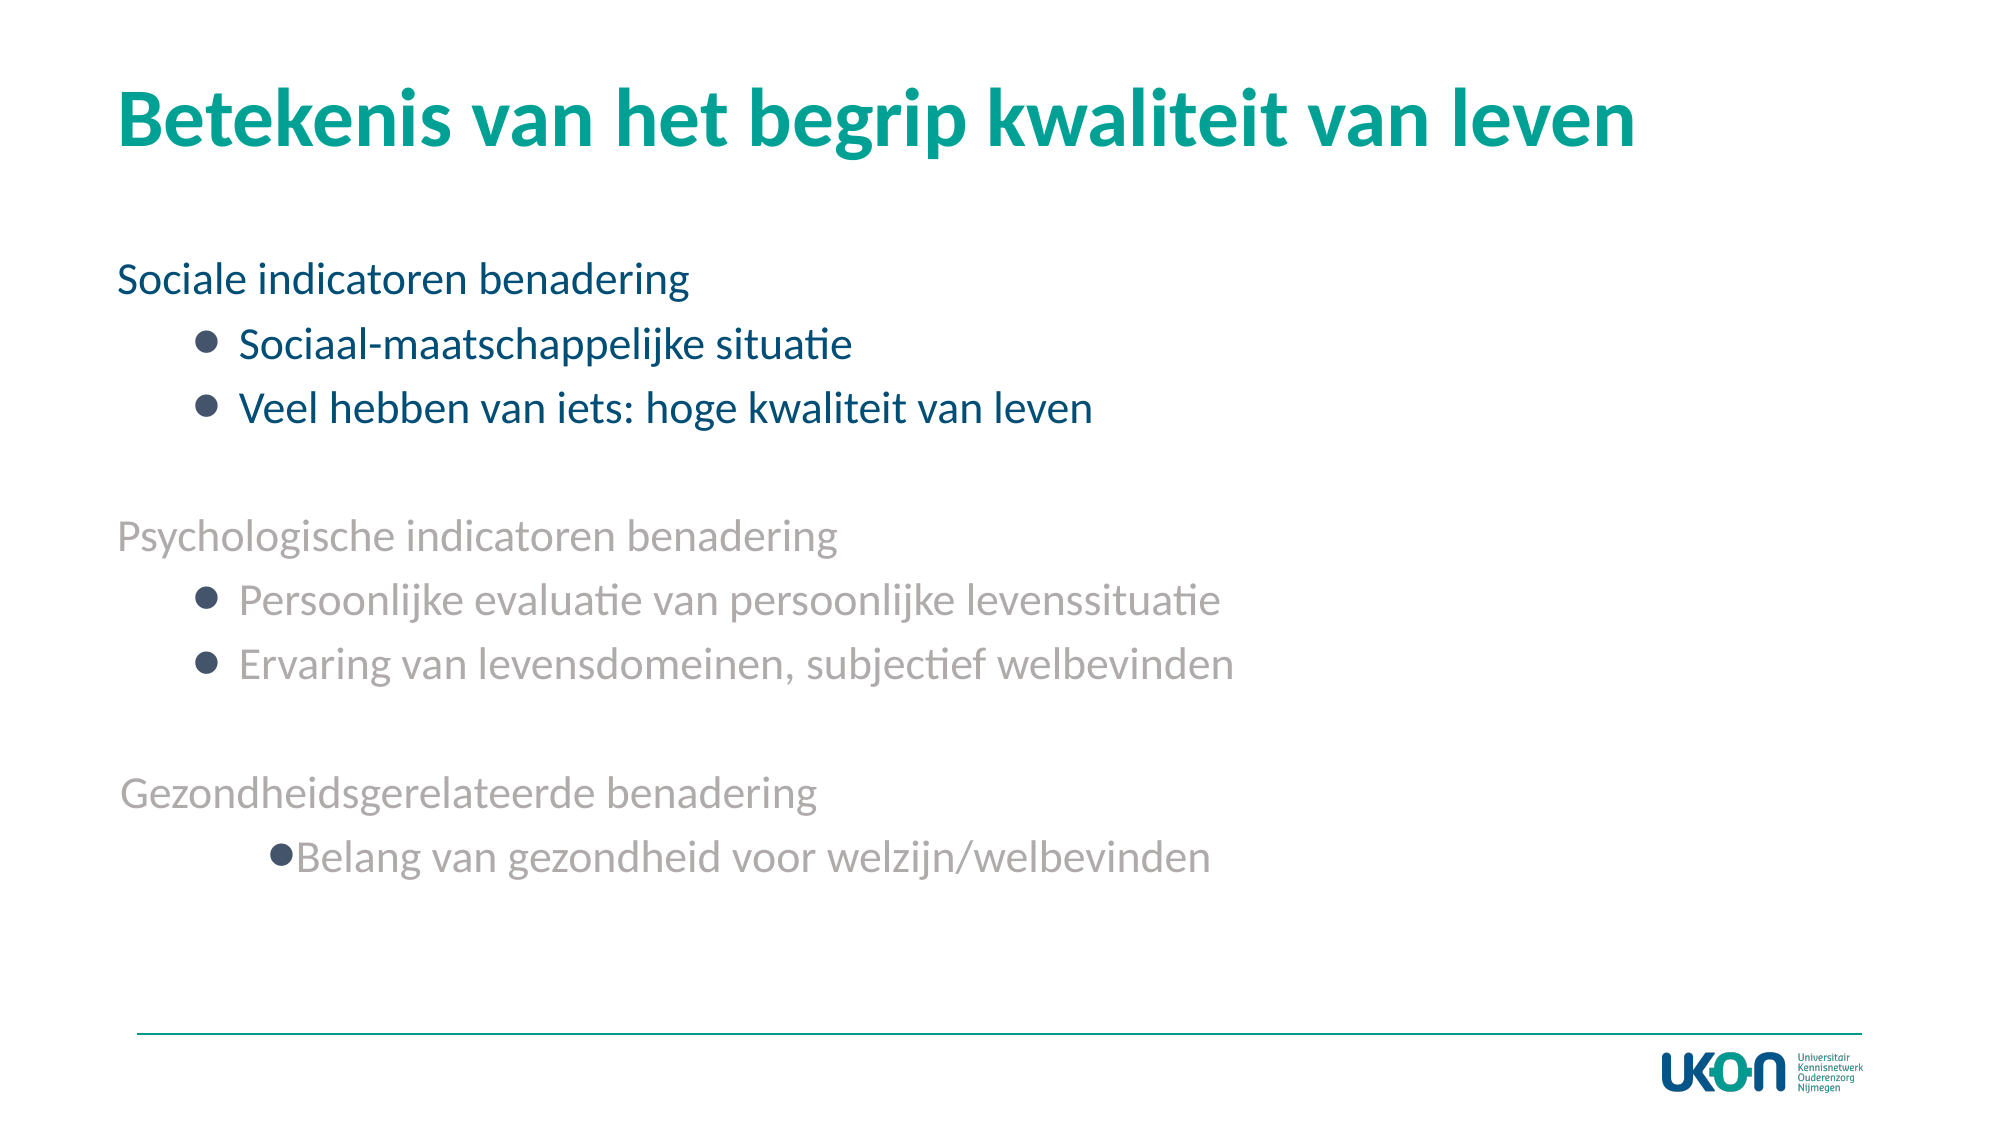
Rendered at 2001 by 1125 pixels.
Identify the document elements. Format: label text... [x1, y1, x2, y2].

text_box Sociale indicatoren benadering Sociaal-maatschappelijke situatie Veel hebben van iets: hoge kwaliteit van leven Psychologische indicatoren benadering Persoonlijke evaluatie van persoonlijke levenssituatie Ervaring van levensdomeinen, subjectief welbevinden Gezondheidsgerelateerde benadering Belang van gezondheid voor welzijn/welbevinden [102, 241, 1969, 1125]
text_box Betekenis van het begrip kwaliteit van leven [102, 76, 1832, 150]
